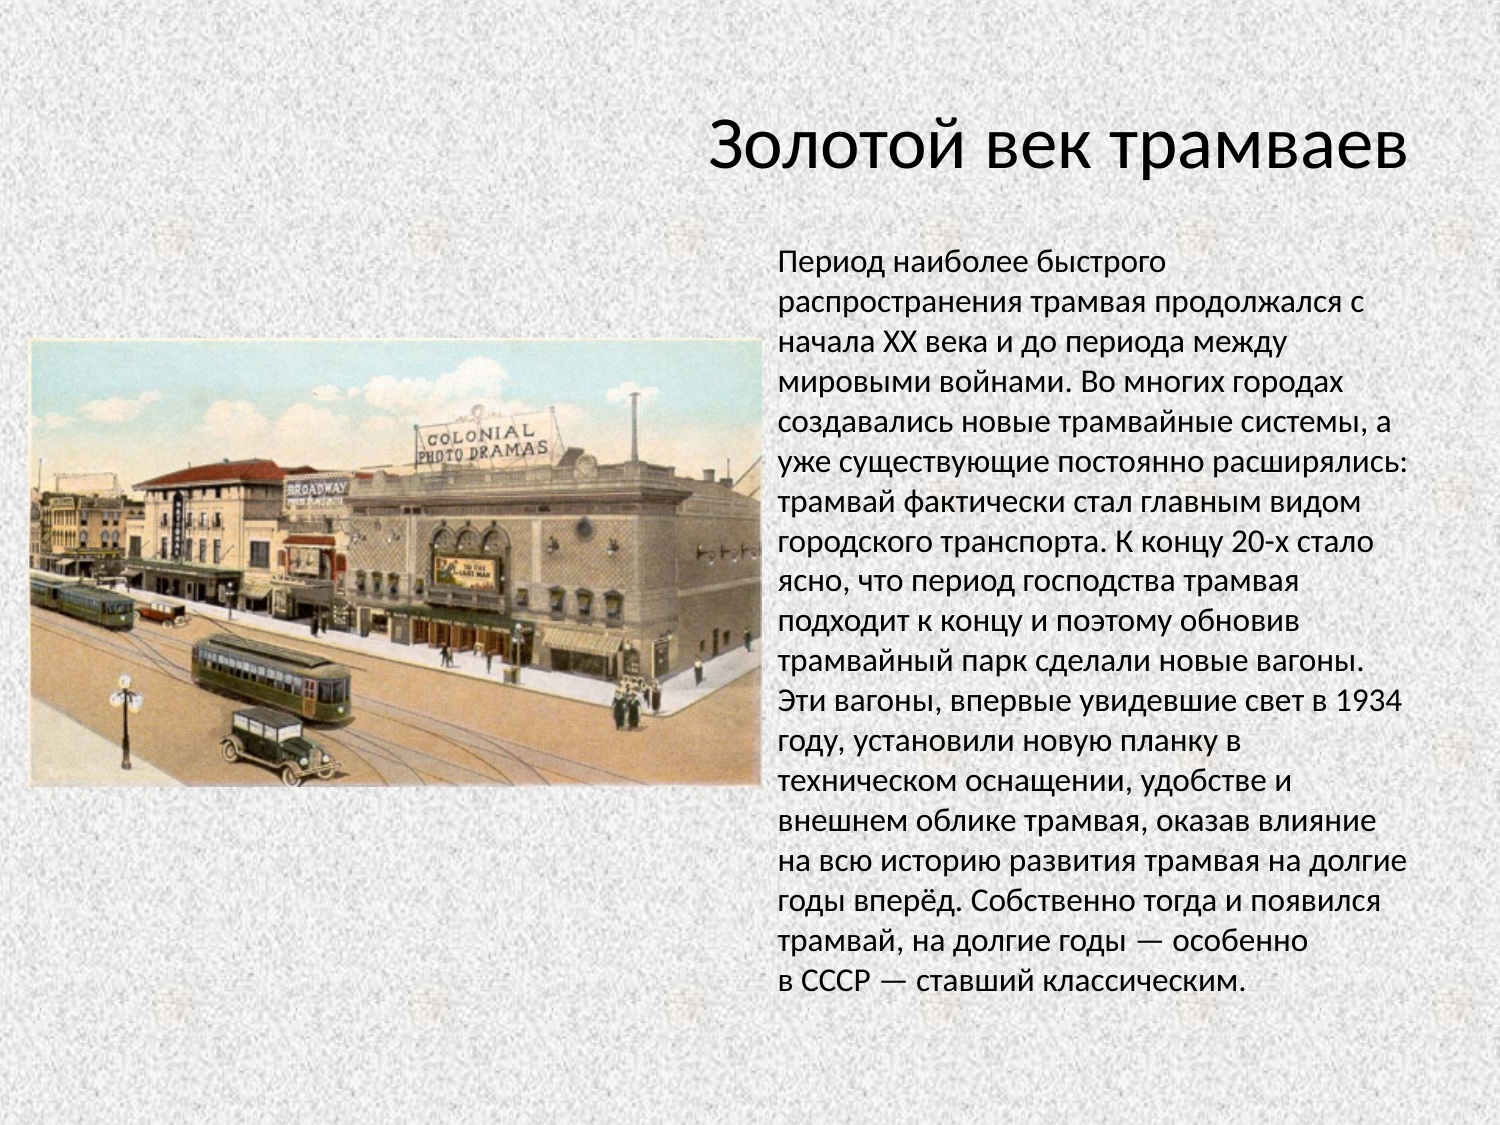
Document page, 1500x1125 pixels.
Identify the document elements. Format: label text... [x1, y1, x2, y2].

list Период наиболее быстрого распространения трамвая продолжался с начала XX века и до периода между мировыми войнами. Во многих городах создавались новые трамвайные системы, а уже существующие постоянно расширялись: трамвай фактически стал главным видом городского транспорта. К концу 20-х стало ясно, что период господства трамвая подходит к концу и поэтому обновив трамвайный парк сделали новые вагоны. Эти вагоны, впервые увидевшие свет в 1934 году, установили новую планку в техническом оснащении, удобстве и внешнем облике трамвая, оказав влияние на всю историю развития трамвая на долгие годы вперёд. Собственно тогда и появился трамвай, на долгие годы — особенно в СССР — ставший классическим. [762, 231, 1425, 1071]
picture [0, 0, 1500, 1125]
title Золотой век трамваев [75, 45, 1425, 233]
